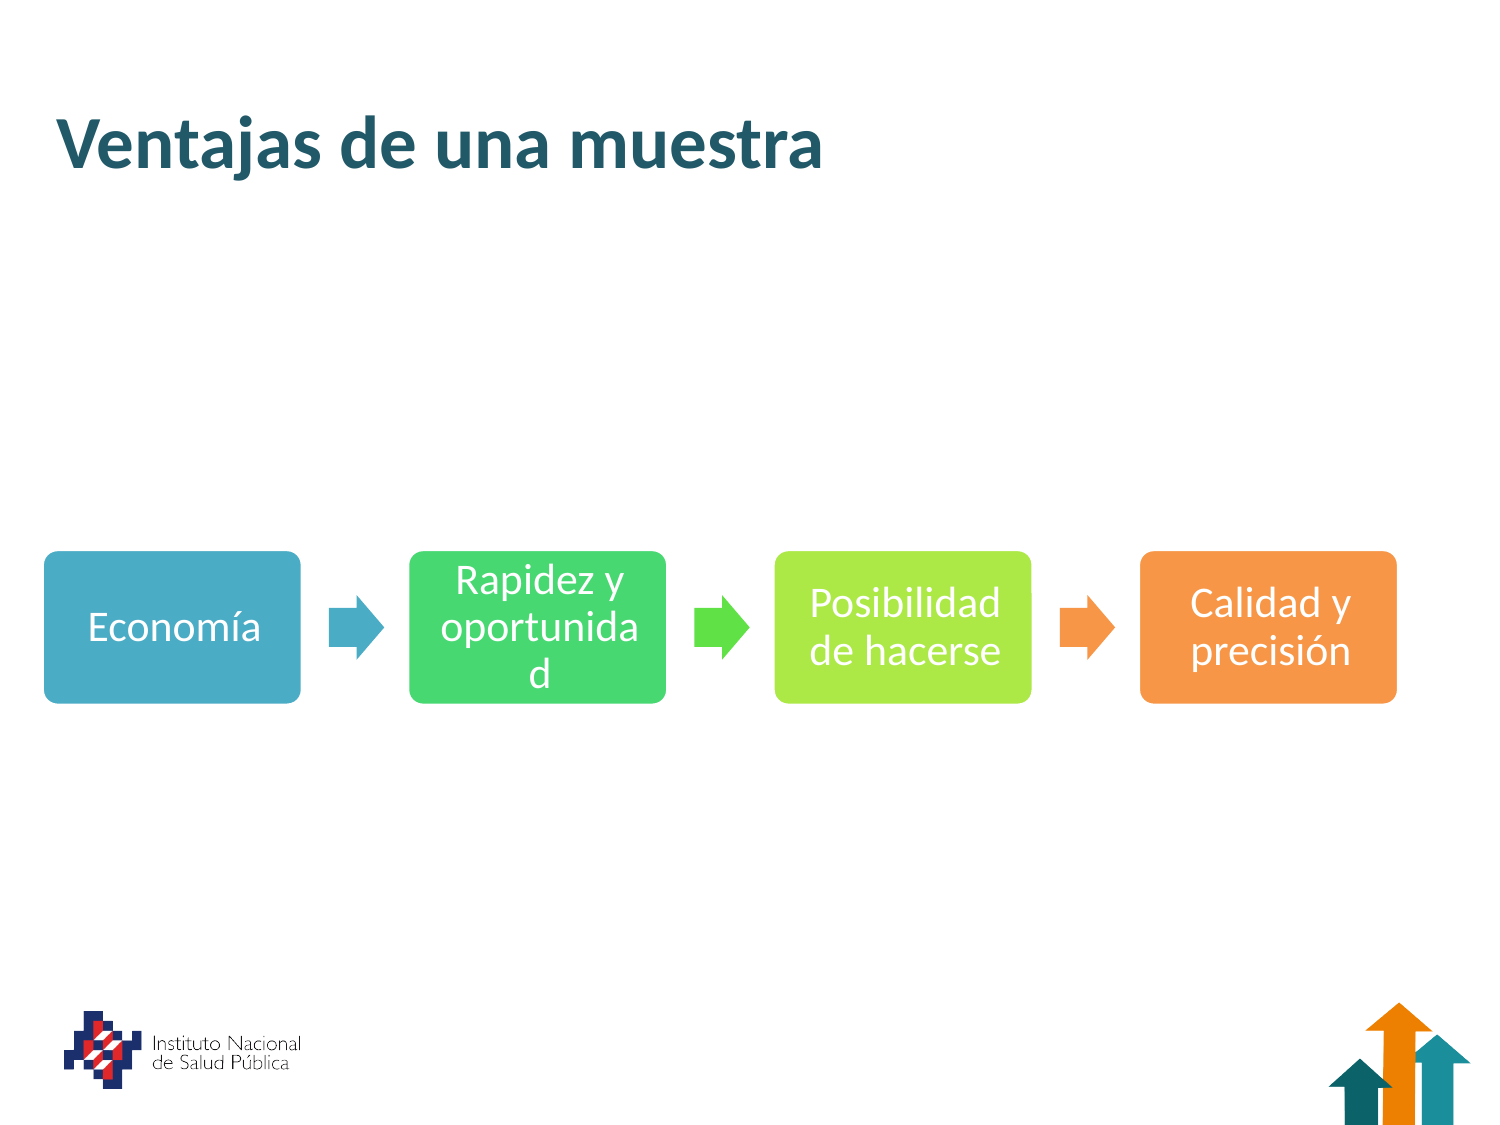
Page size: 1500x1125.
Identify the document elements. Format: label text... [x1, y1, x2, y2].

picture [1329, 1003, 1471, 1125]
title Ventajas de una muestra [41, 45, 1388, 233]
picture [64, 1011, 300, 1089]
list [41, 255, 1400, 1000]
